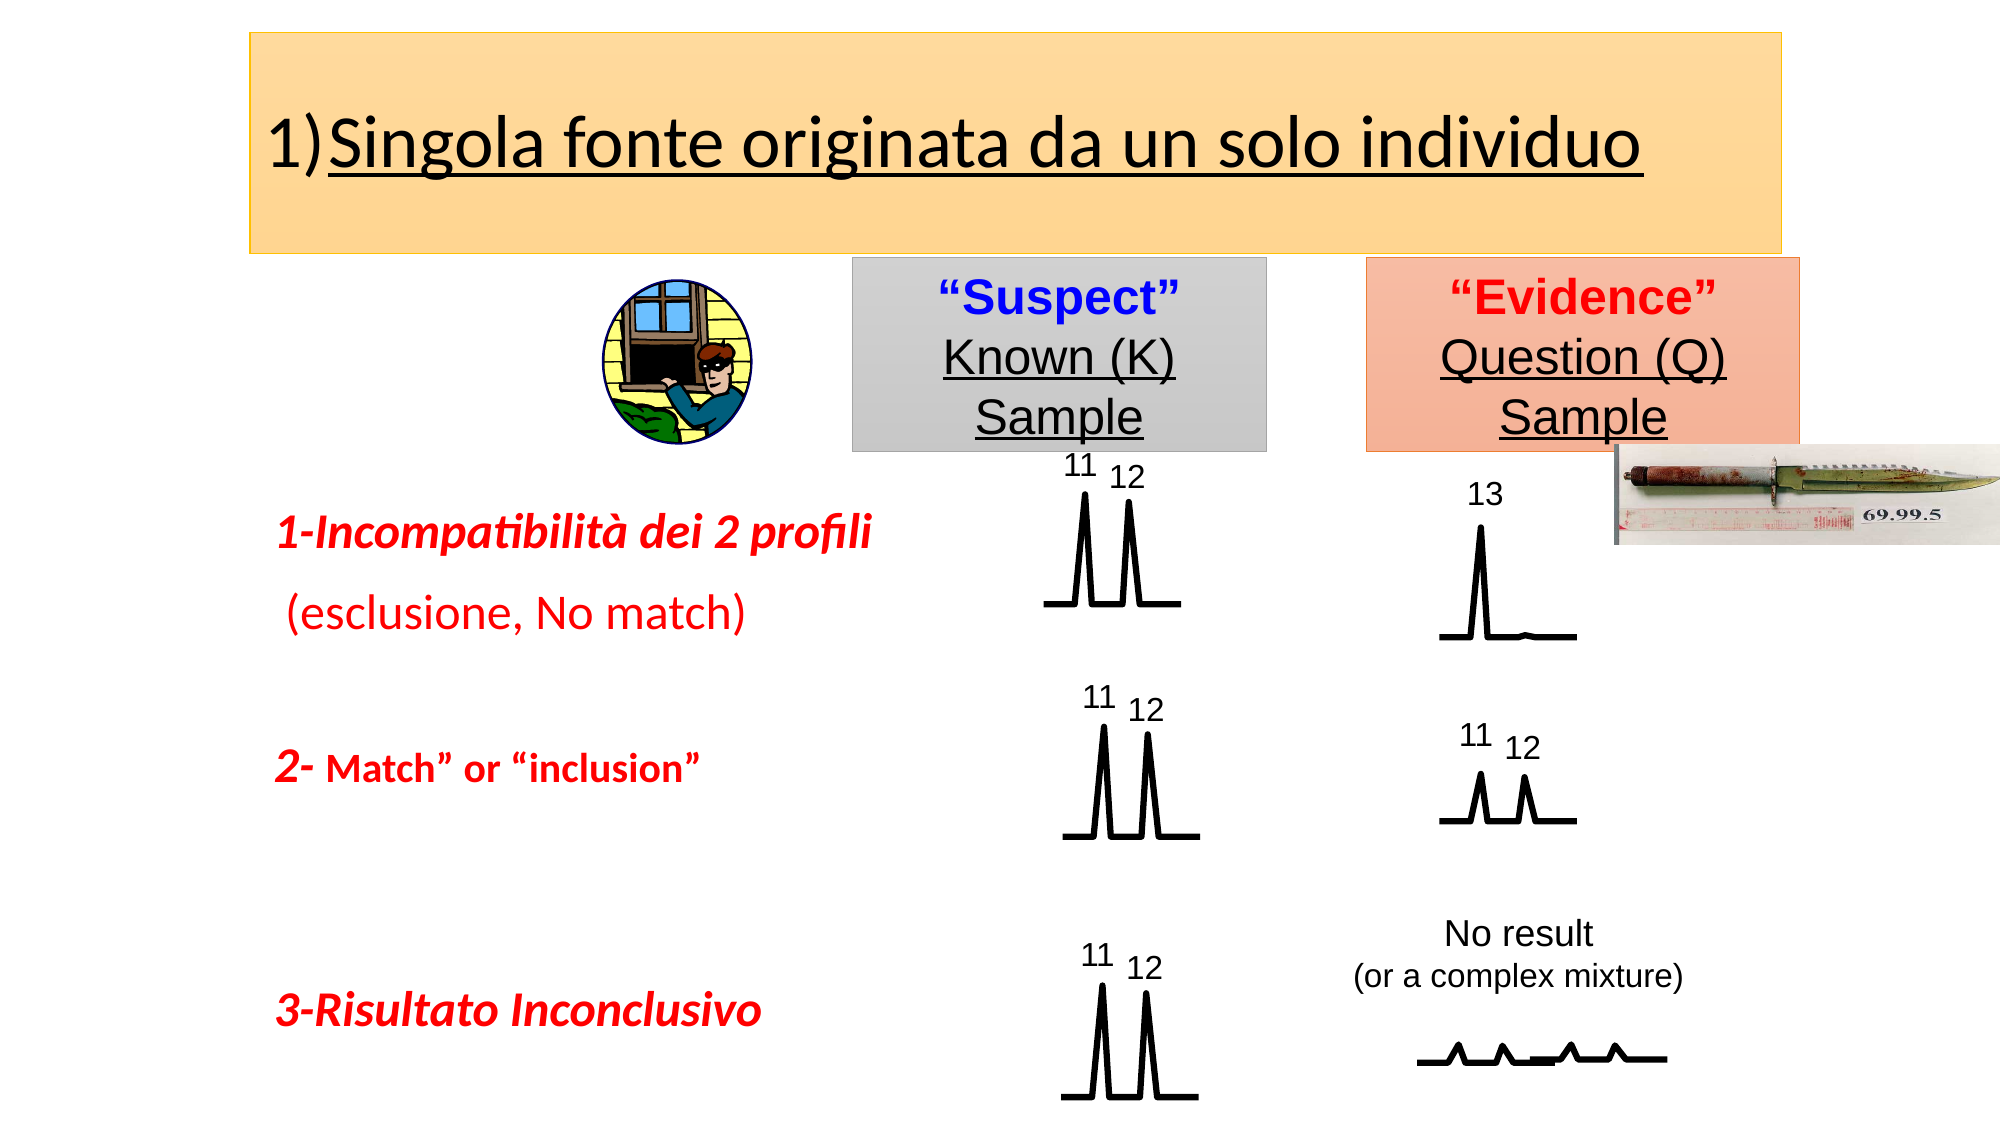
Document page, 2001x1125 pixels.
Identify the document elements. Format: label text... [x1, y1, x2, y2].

picture [1614, 444, 2000, 545]
text_box “Evidence” Question (Q) Sample [1366, 257, 1800, 452]
title Singola fonte originata da un solo individuo [249, 32, 1782, 254]
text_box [1439, 464, 1577, 638]
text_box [1061, 926, 1199, 1098]
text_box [1335, 901, 1702, 1063]
text_box 1-Incompatibilità dei 2 profili (esclusione, No match) 2- Match” or “inclusion” 3-Risultato Inconclusivo [249, 330, 1750, 1047]
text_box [1439, 706, 1577, 822]
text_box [1043, 435, 1182, 605]
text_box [1062, 668, 1201, 837]
text_box “Suspect” Known (K) Sample [852, 257, 1267, 452]
picture [595, 274, 762, 449]
